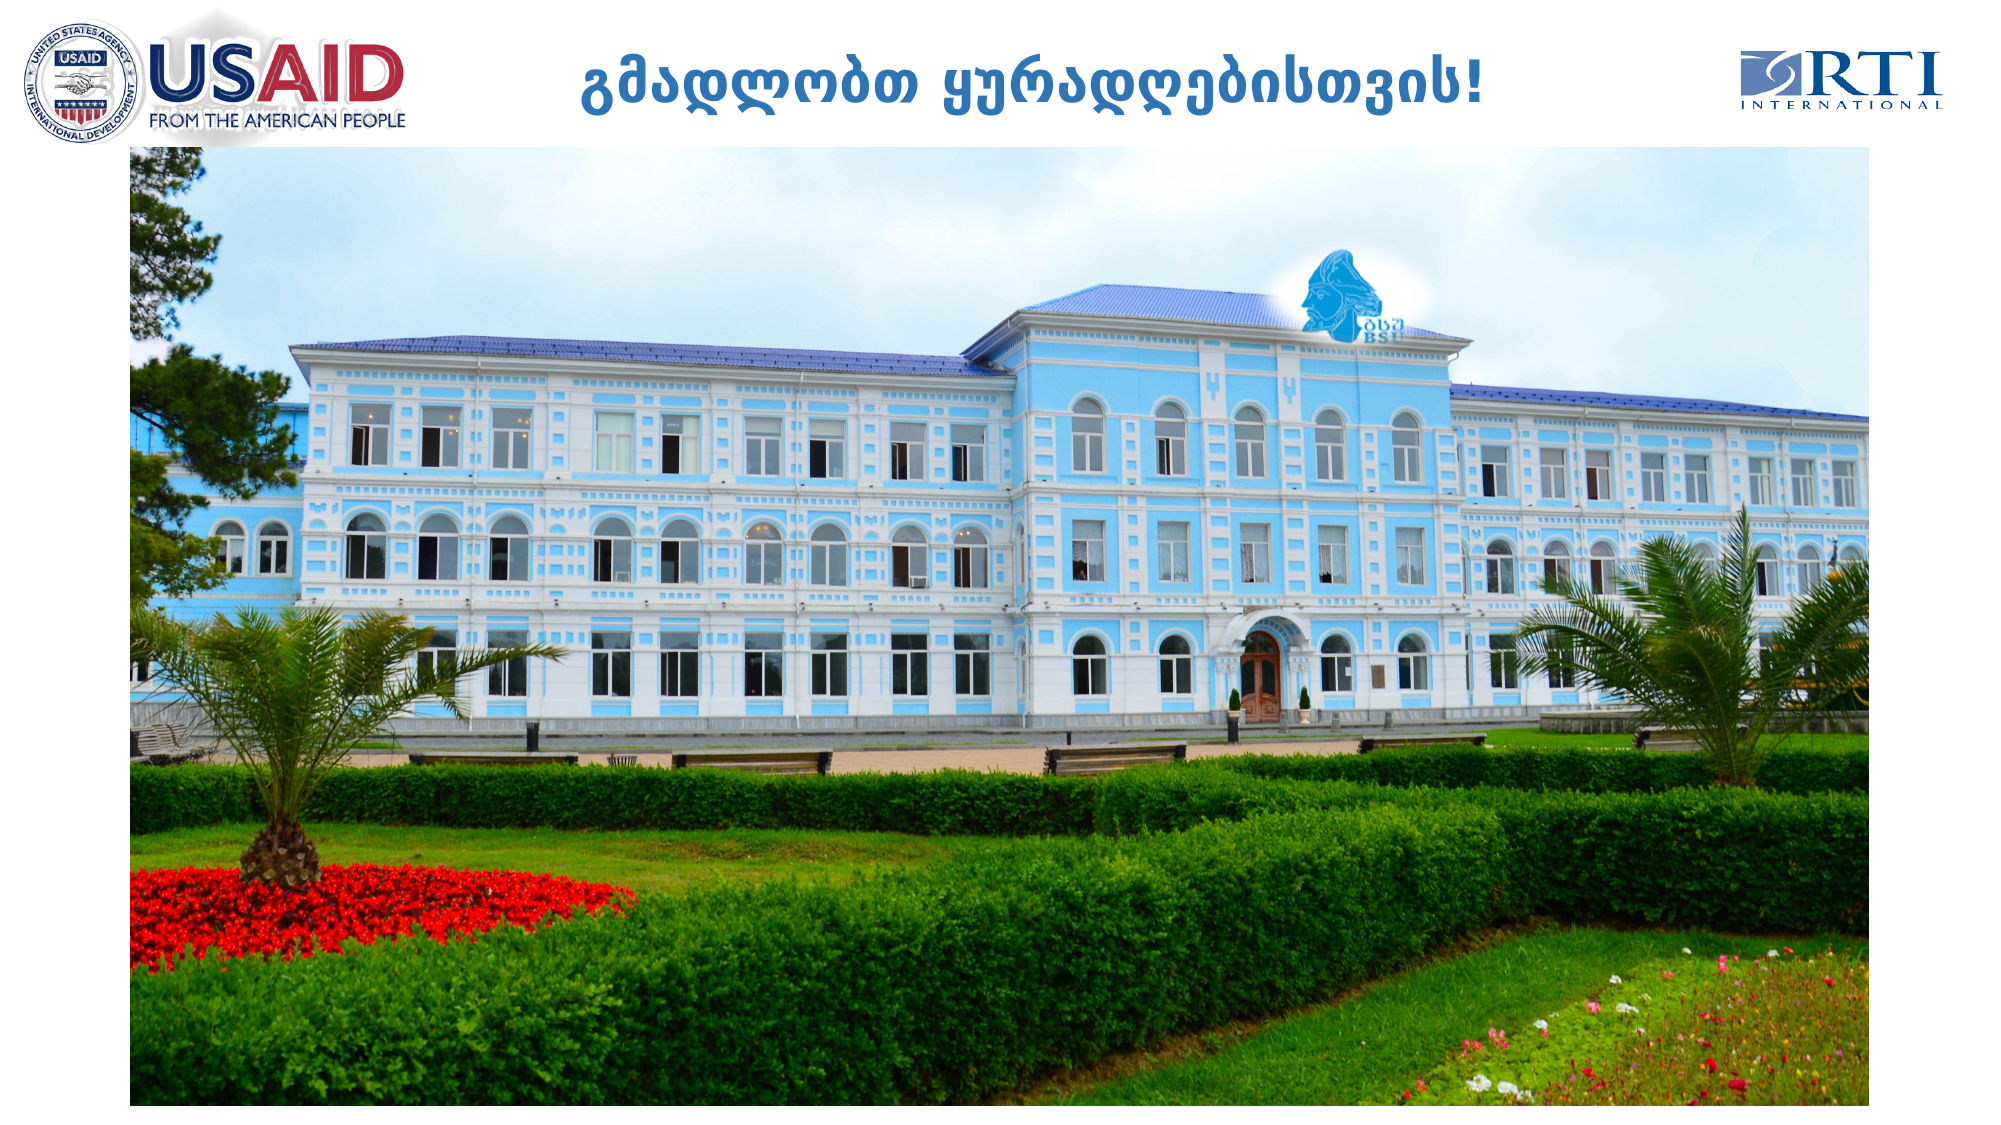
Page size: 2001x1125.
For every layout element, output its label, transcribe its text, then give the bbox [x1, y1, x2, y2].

title გმადლობთ ყურადღებისთვის! [531, 33, 1538, 134]
picture [130, 0, 1958, 1106]
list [18, 5, 413, 167]
